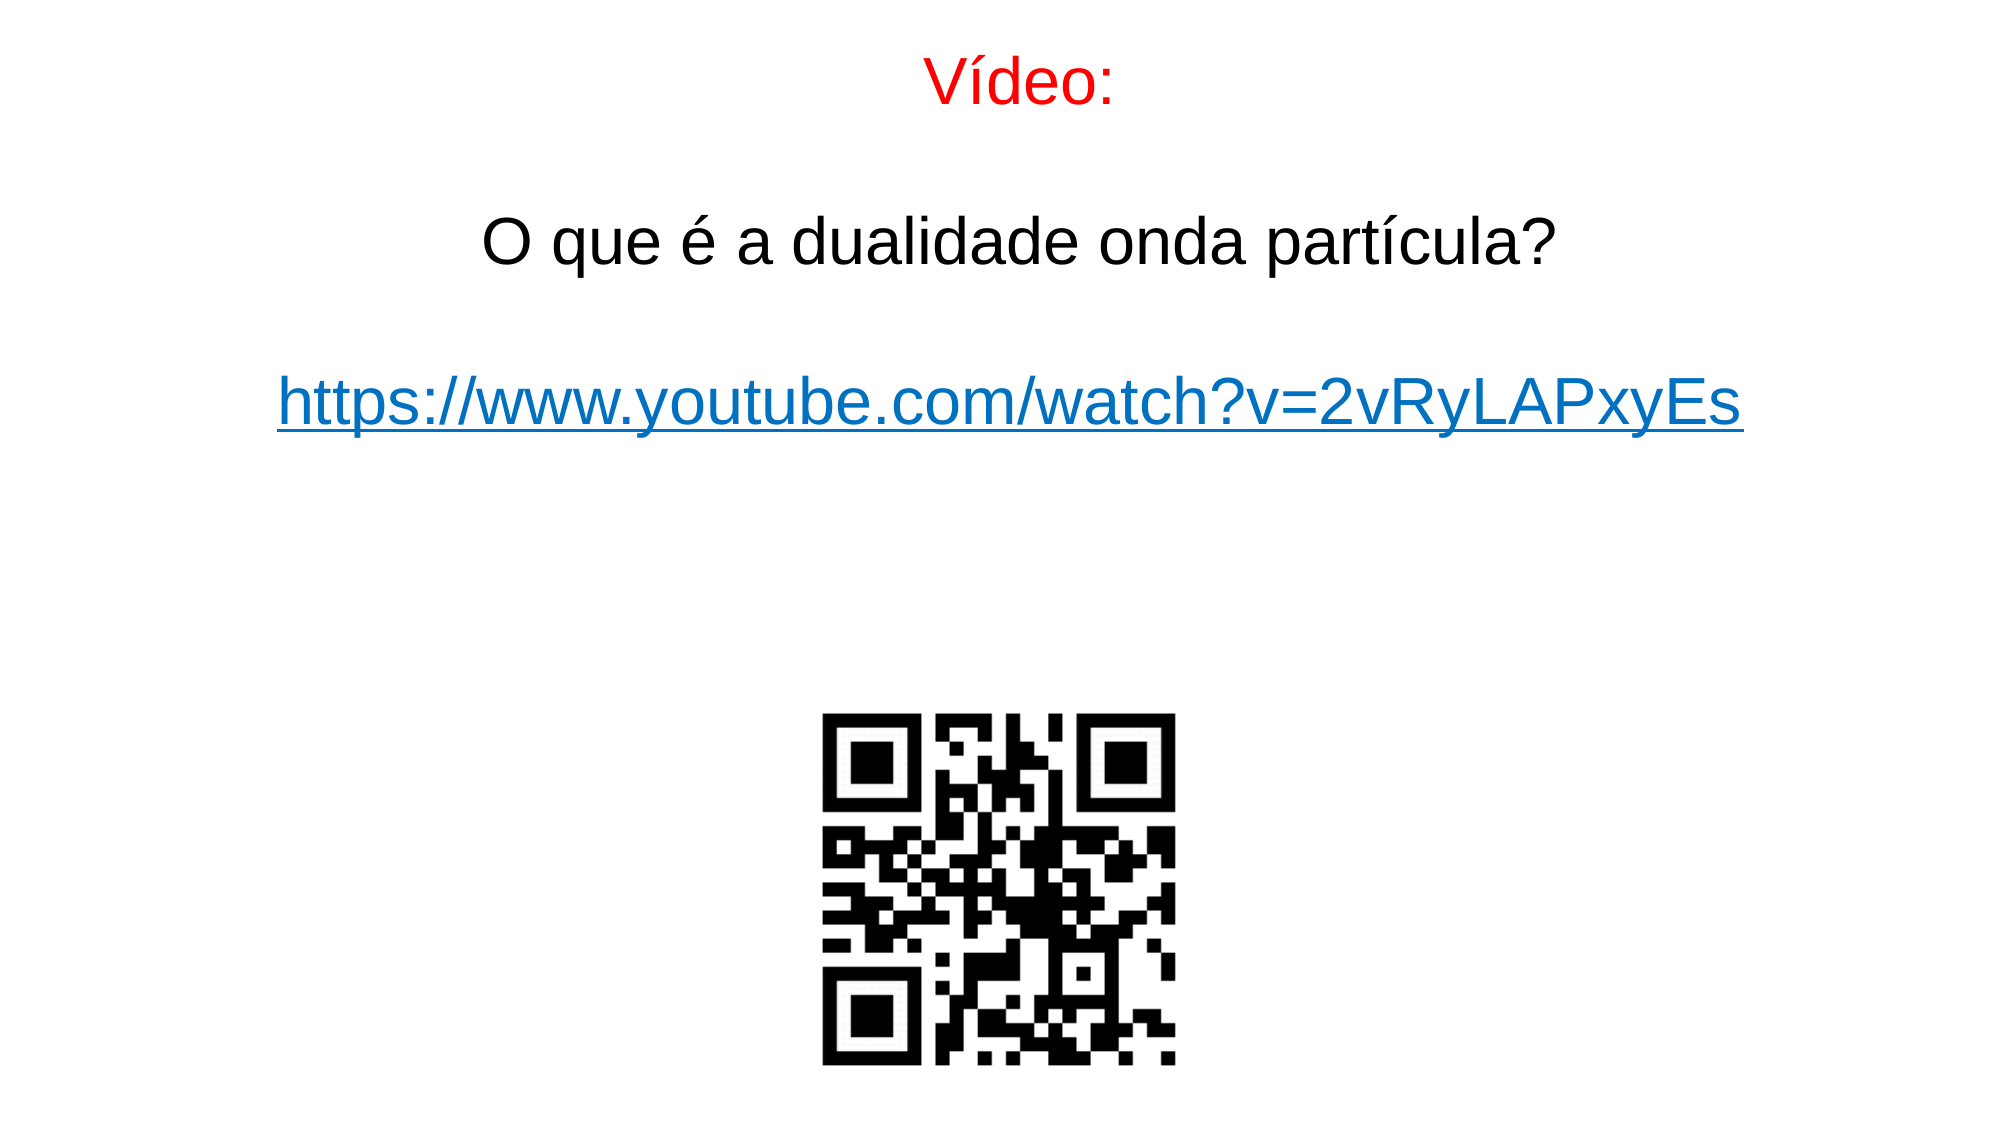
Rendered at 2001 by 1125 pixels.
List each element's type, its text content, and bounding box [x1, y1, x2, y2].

picture [765, 655, 1235, 1125]
text_box Vídeo: O que é a dualidade onda partícula? https://www.youtube.com/watch?v=2vRyLAPxyEs [19, 30, 2000, 606]
